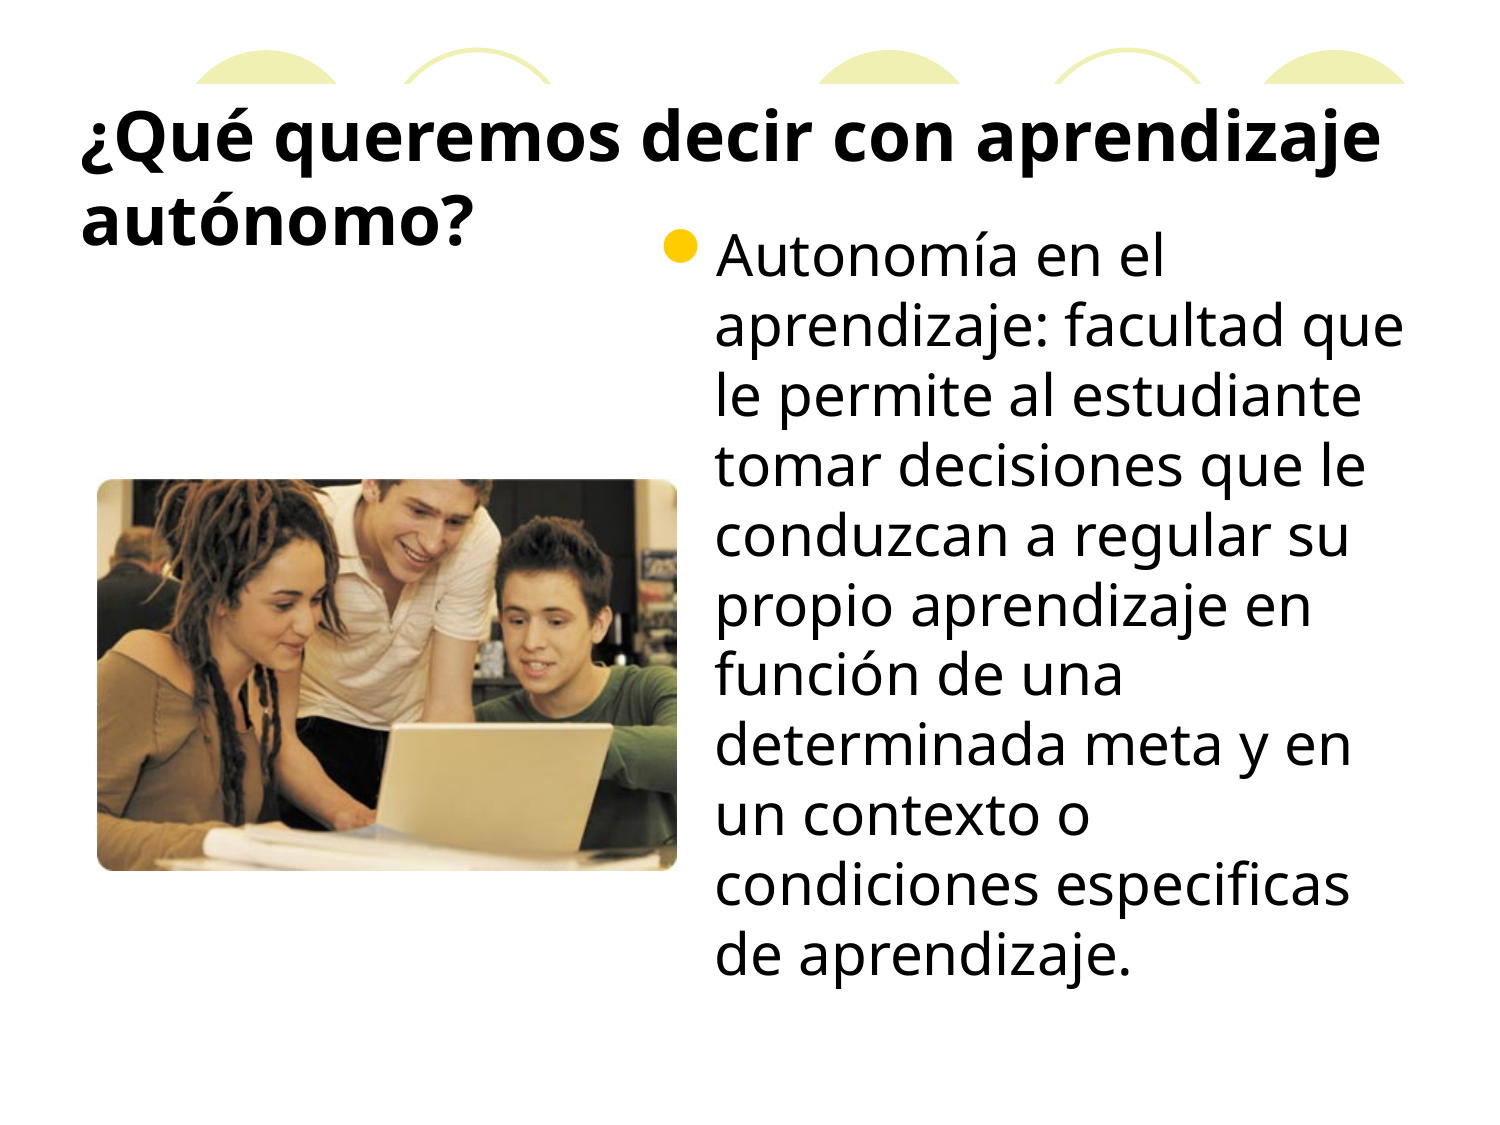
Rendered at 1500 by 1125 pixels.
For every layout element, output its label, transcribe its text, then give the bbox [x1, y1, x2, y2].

list Autonomía en el aprendizaje: facultad que le permite al estudiante tomar decisiones que le conduzcan a regular su propio aprendizaje en función de una determinada meta y en un contexto o condiciones especificas de aprendizaje. [643, 210, 1427, 1067]
title ¿Qué queremos decir con aprendizaje autónomo? [64, 83, 1426, 268]
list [97, 479, 677, 872]
